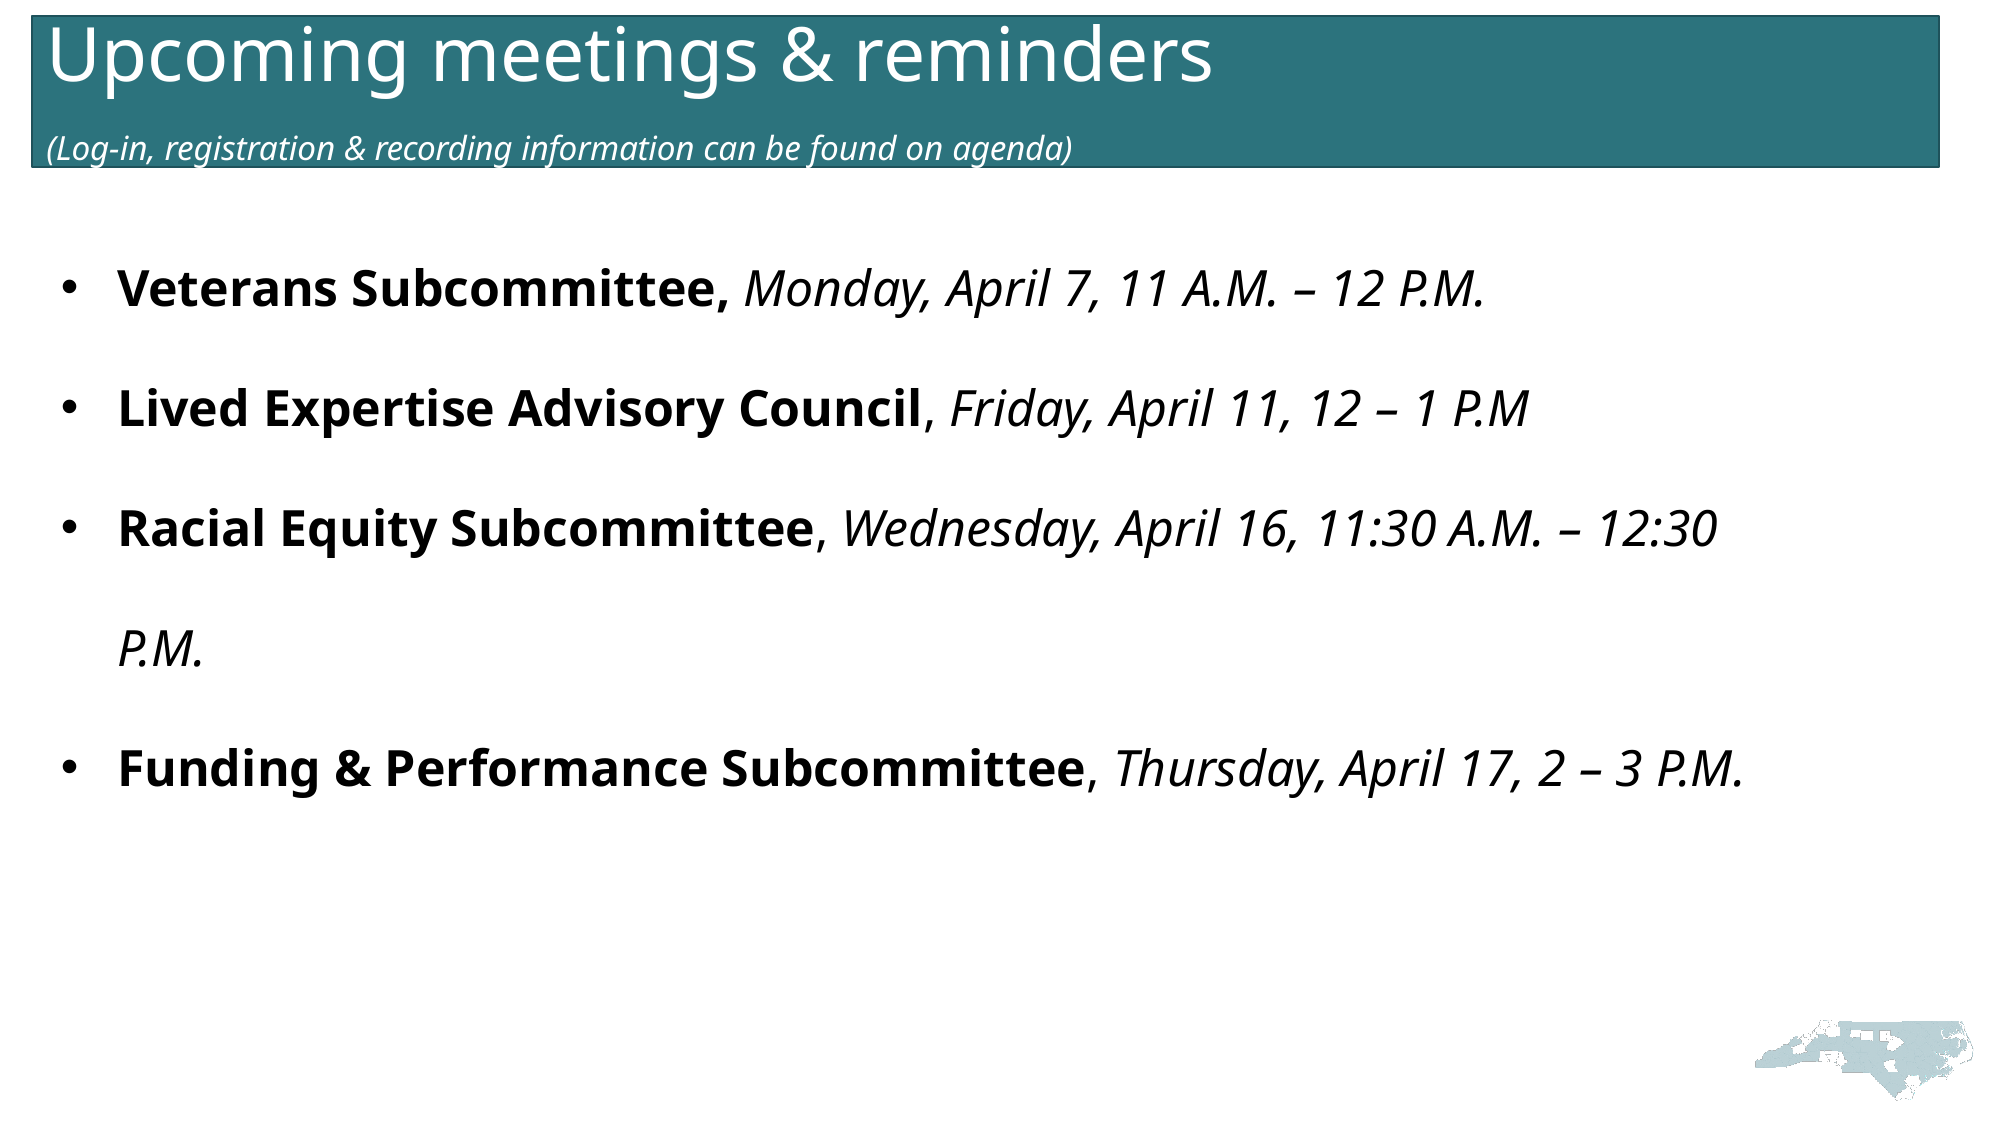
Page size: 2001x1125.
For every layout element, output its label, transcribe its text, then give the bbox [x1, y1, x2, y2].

text_box Upcoming meetings & reminders (Log-in, registration & recording information can be found on agenda) [31, 15, 1939, 168]
text_box Veterans Subcommittee, Monday, April 7, 11 A.M. – 12 P.M. Lived Expertise Advisory Council, Friday, April 11, 12 – 1 P.M Racial Equity Subcommittee, Wednesday, April 16, 11:30 A.M. – 12:30 P.M. Funding & Performance Subcommittee, Thursday, April 17, 2 – 3 P.M. [60, 194, 1796, 797]
picture [1749, 974, 1978, 1125]
